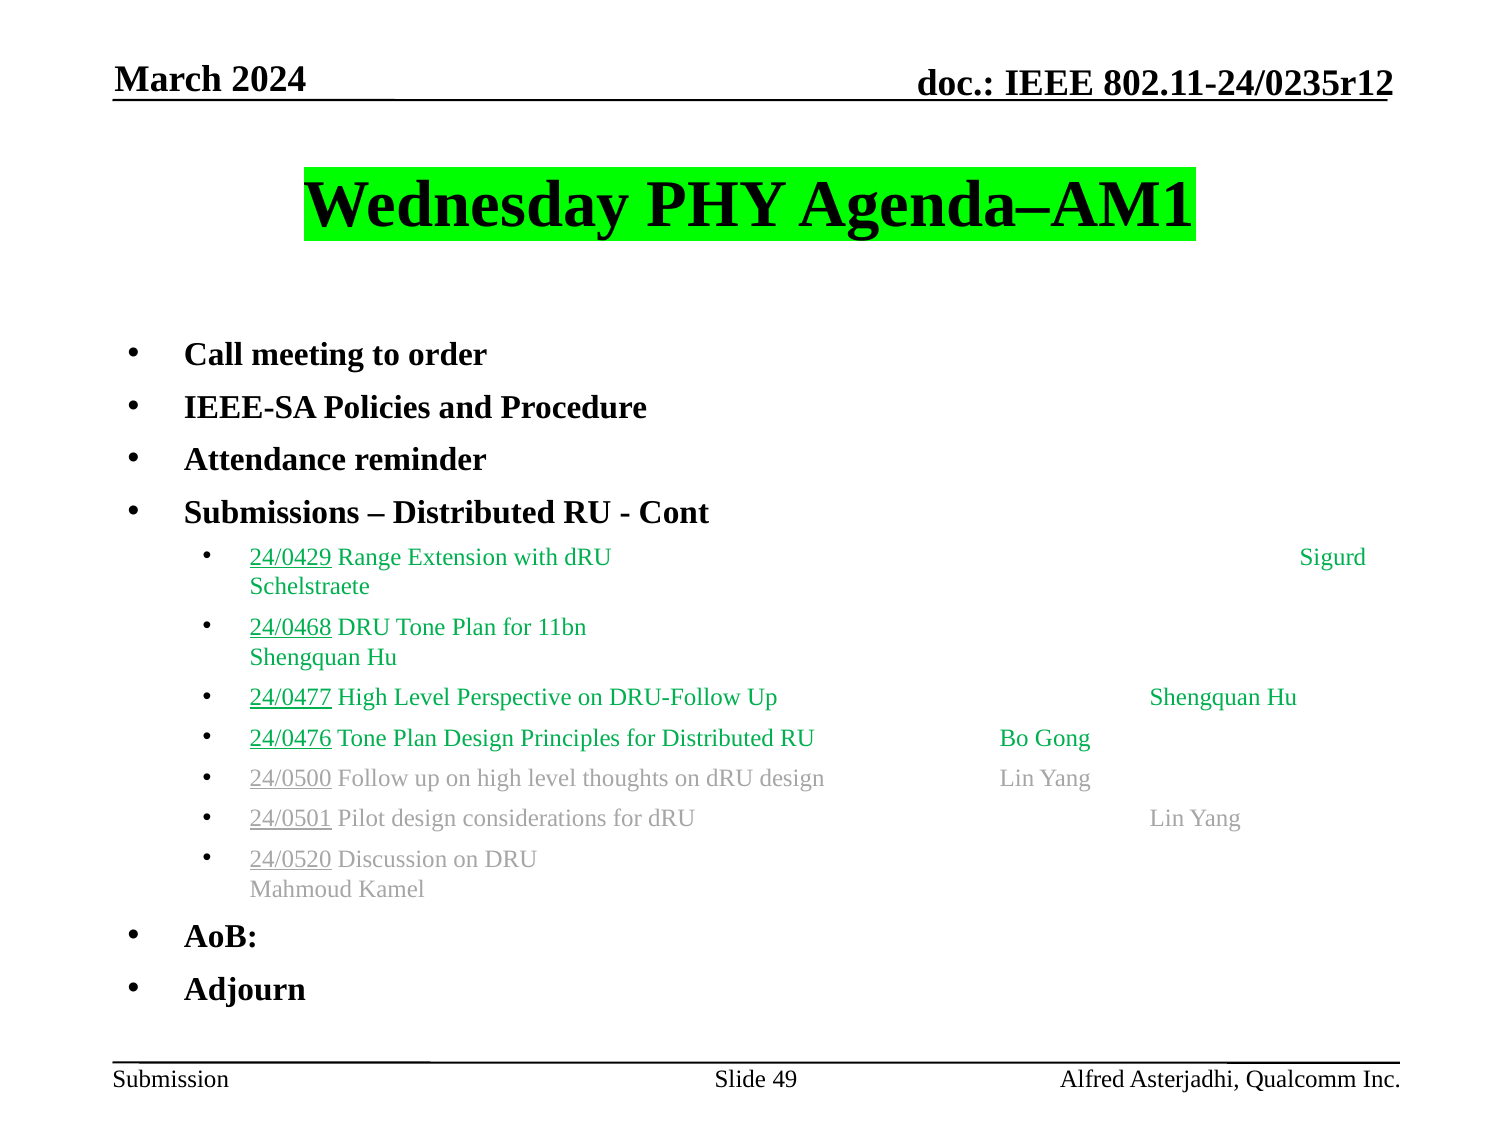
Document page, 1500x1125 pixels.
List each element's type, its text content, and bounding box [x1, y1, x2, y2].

list Call meeting to order IEEE-SA Policies and Procedure Attendance reminder Submissions – Distributed RU - Cont 24/0429 Range Extension with dRU Sigurd Schelstraete 24/0468 DRU Tone Plan for 11bn Shengquan Hu 24/0477 High Level Perspective on DRU-Follow Up Shengquan Hu 24/0476 Tone Plan Design Principles for Distributed RU Bo Gong 24/0500 Follow up on high level thoughts on dRU design Lin Yang 24/0501 Pilot design considerations for dRU Lin Yang 24/0520 Discussion on DRU Mahmoud Kamel AoB: Adjourn [112, 324, 1388, 1063]
slide_number Slide 49 [712, 1061, 800, 1123]
footer Alfred Asterjadhi, Qualcomm Inc. [878, 1061, 1402, 1093]
title Wednesday PHY Agenda–AM1 [112, 112, 1388, 288]
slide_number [114, 54, 423, 100]
